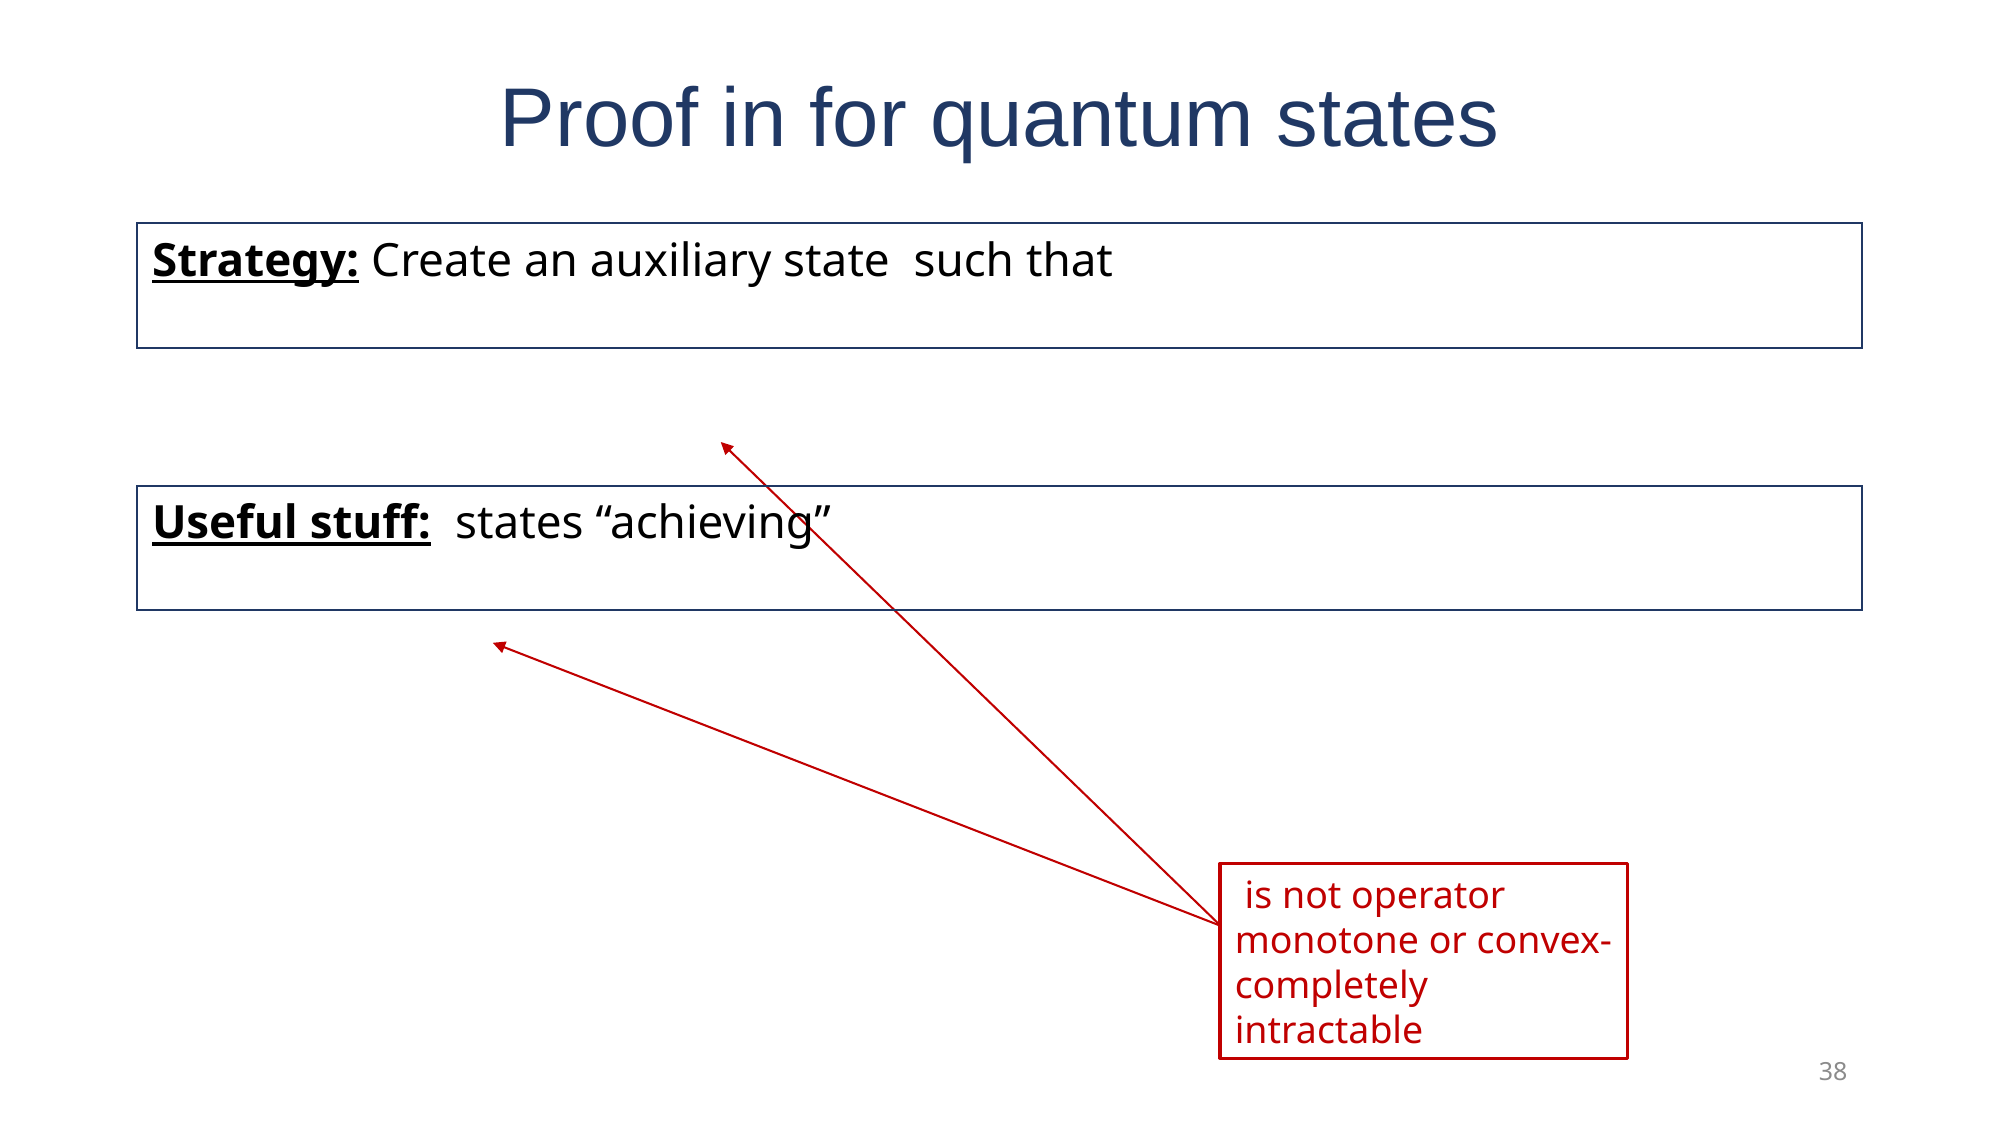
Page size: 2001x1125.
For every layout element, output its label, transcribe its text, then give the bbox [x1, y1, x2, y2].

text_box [492, 642, 720, 926]
title Proof in for quantum states [137, 59, 1863, 180]
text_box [720, 441, 1220, 926]
slide_number 38 [1412, 1042, 1863, 1103]
